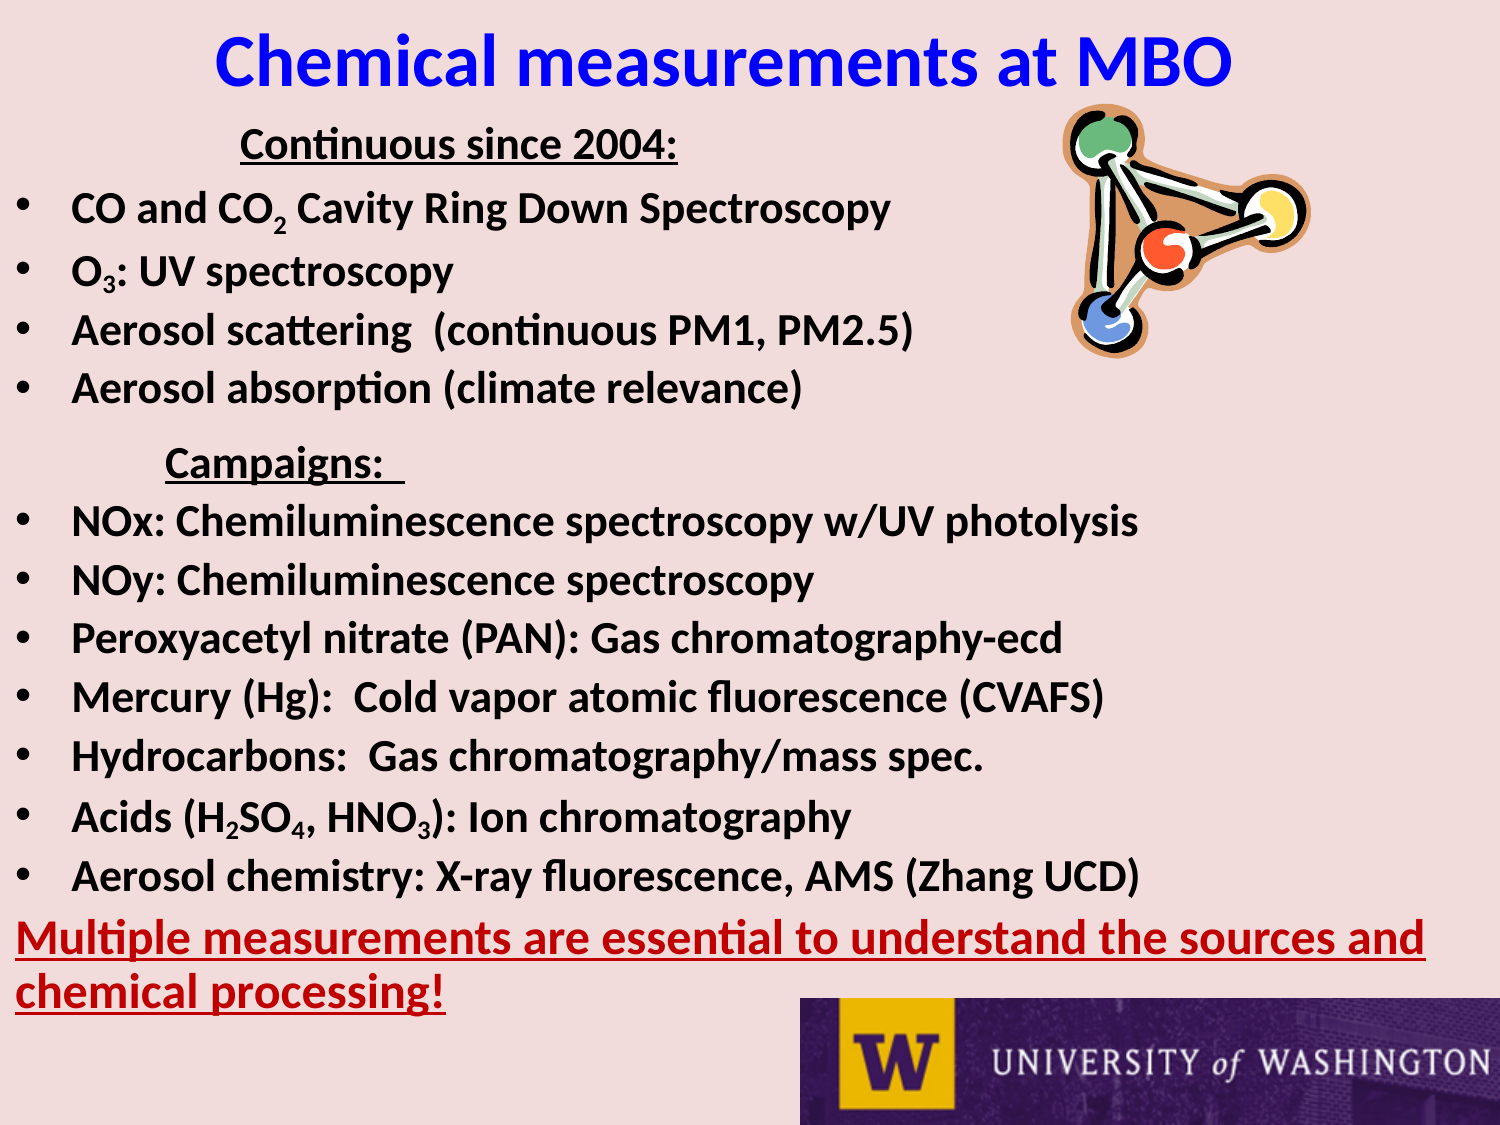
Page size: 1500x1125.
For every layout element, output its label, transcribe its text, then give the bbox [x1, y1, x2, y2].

list Continuous since 2004: CO and CO2 Cavity Ring Down Spectroscopy O3: UV spectroscopy Aerosol scattering (continuous PM1, PM2.5) Aerosol absorption (climate relevance) Campaigns: NOx: Chemiluminescence spectroscopy w/UV photolysis NOy: Chemiluminescence spectroscopy Peroxyacetyl nitrate (PAN): Gas chromatography-ecd Mercury (Hg): Cold vapor atomic fluorescence (CVAFS) Hydrocarbons: Gas chromatography/mass spec. Acids (H2SO4, HNO3): Ion chromatography Aerosol chemistry: X-ray fluorescence, AMS (Zhang UCD) Multiple measurements are essential to understand the sources and chemical processing! [0, 112, 1475, 863]
picture [800, 998, 1500, 1125]
title Chemical measurements at MBO [87, 0, 1363, 112]
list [1062, 99, 1316, 363]
